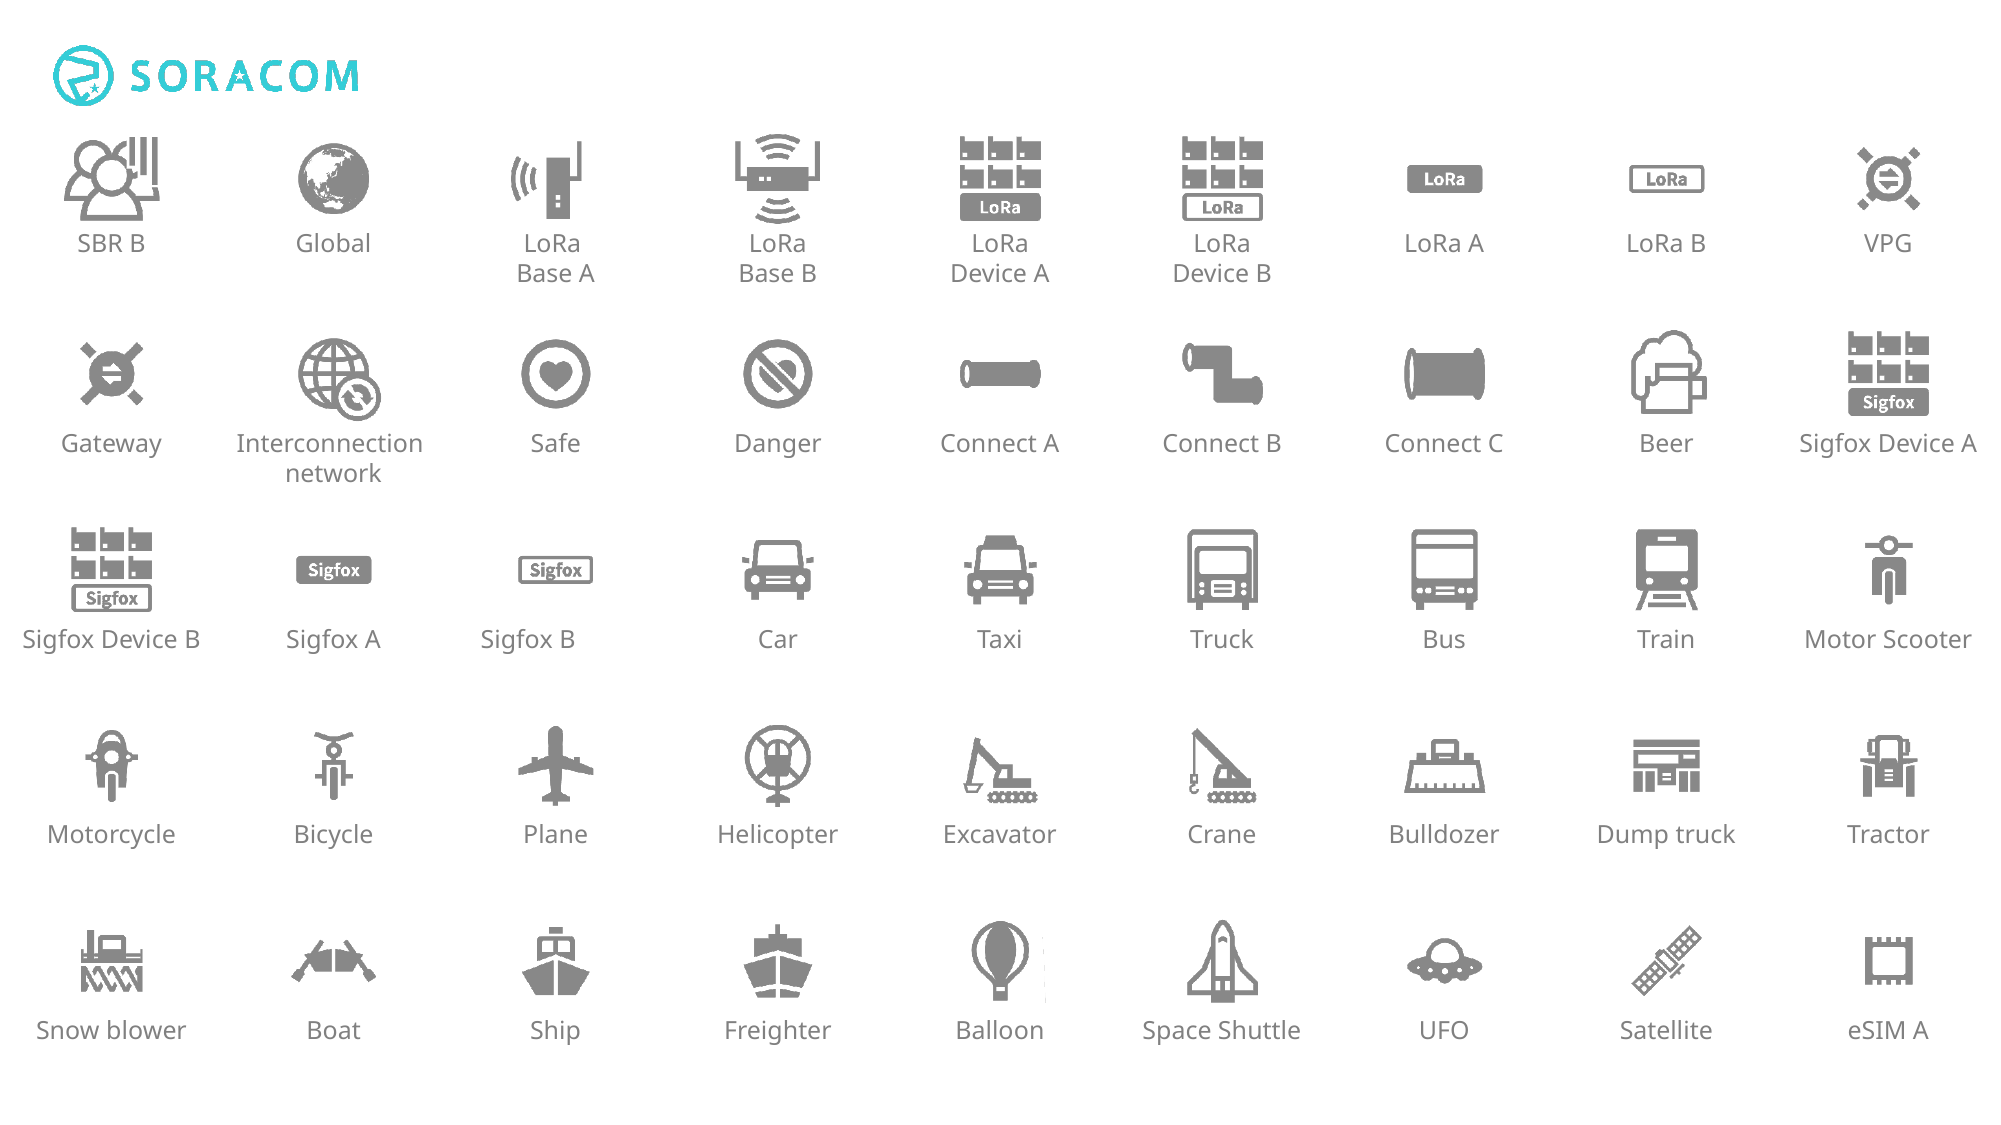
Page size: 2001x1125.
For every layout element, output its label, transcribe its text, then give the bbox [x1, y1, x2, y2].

picture [940, 901, 1060, 1020]
picture [1607, 510, 1726, 629]
picture [1607, 314, 1726, 433]
text_box LoRa Device B [1157, 220, 1287, 295]
text_box Beer [1624, 433, 1709, 465]
picture [274, 119, 393, 238]
picture [52, 706, 171, 825]
text_box Freighter [709, 1006, 847, 1052]
picture [1385, 119, 1504, 238]
text_box LoRa A [1389, 238, 1500, 265]
picture [1829, 510, 1948, 629]
text_box Ship [515, 1020, 597, 1052]
text_box SBR B [62, 238, 161, 265]
text_box Connect C [1369, 420, 1519, 465]
picture [718, 314, 837, 433]
picture [274, 706, 393, 825]
text_box Bulldozer [1373, 811, 1515, 856]
text_box Bicycle [278, 825, 389, 856]
picture [718, 510, 837, 629]
text_box Satellite [1604, 1006, 1728, 1052]
text_box eSIM A [1833, 1020, 1944, 1052]
picture [52, 510, 171, 629]
picture [1385, 314, 1504, 433]
picture [496, 901, 615, 1020]
picture [1829, 119, 1948, 238]
text_box LoRa B [1611, 238, 1722, 265]
text_box Taxi [962, 629, 1038, 661]
text_box Connect A [925, 420, 1075, 465]
text_box Gateway [45, 420, 177, 465]
picture [1607, 119, 1726, 238]
text_box Interconnection network [221, 420, 446, 495]
picture [496, 510, 615, 629]
picture [1162, 314, 1282, 433]
text_box Motor Scooter [1789, 615, 1988, 661]
picture [1162, 119, 1282, 238]
picture [1829, 706, 1948, 825]
picture [274, 510, 393, 629]
picture [1162, 901, 1282, 1020]
picture [1385, 706, 1504, 825]
picture [1829, 314, 1948, 433]
text_box Balloon [940, 1020, 1060, 1052]
picture [940, 119, 1060, 238]
text_box LoRa Base A [501, 238, 610, 295]
picture [1607, 901, 1726, 1020]
picture [274, 901, 393, 1020]
picture [52, 119, 171, 238]
picture [52, 901, 171, 1020]
text_box VPG [1849, 238, 1928, 265]
text_box Train [1622, 629, 1711, 661]
text_box Excavator [928, 811, 1072, 856]
picture [940, 706, 1060, 825]
text_box Boat [291, 1020, 376, 1052]
picture [496, 706, 615, 825]
picture [1385, 510, 1504, 629]
text_box Snow blower [21, 1006, 202, 1052]
text_box LoRa Base B [723, 238, 833, 295]
picture [53, 45, 358, 106]
picture [52, 314, 171, 433]
text_box Sigfox Device B [7, 615, 216, 661]
picture [1162, 706, 1282, 825]
text_box Truck [1175, 629, 1269, 661]
picture [496, 119, 615, 238]
text_box Global [280, 238, 387, 265]
text_box Sigfox B [465, 615, 646, 661]
picture [718, 119, 837, 238]
text_box LoRa Device A [935, 220, 1065, 295]
picture [718, 706, 837, 825]
picture [496, 314, 615, 433]
text_box UFO [1403, 1020, 1485, 1052]
text_box Sigfox A [271, 615, 396, 661]
text_box Helicopter [702, 811, 854, 856]
text_box Sigfox Device A [1784, 420, 1993, 465]
text_box Danger [719, 433, 837, 465]
text_box Safe [515, 433, 596, 465]
text_box Bus [1407, 629, 1481, 661]
picture [940, 314, 1060, 433]
text_box Car [742, 629, 813, 661]
picture [1607, 706, 1726, 825]
text_box Connect B [1147, 420, 1297, 465]
picture [940, 510, 1060, 629]
text_box Motorcycle [32, 811, 191, 856]
picture [718, 901, 837, 1020]
text_box Dump truck [1581, 811, 1751, 856]
text_box Tractor [1832, 825, 1945, 856]
picture [274, 314, 393, 433]
picture [1385, 901, 1504, 1020]
picture [1162, 510, 1282, 629]
picture [1829, 901, 1948, 1020]
text_box Space Shuttle [1127, 1006, 1317, 1052]
text_box Crane [1172, 825, 1272, 856]
text_box Plane [508, 825, 604, 856]
